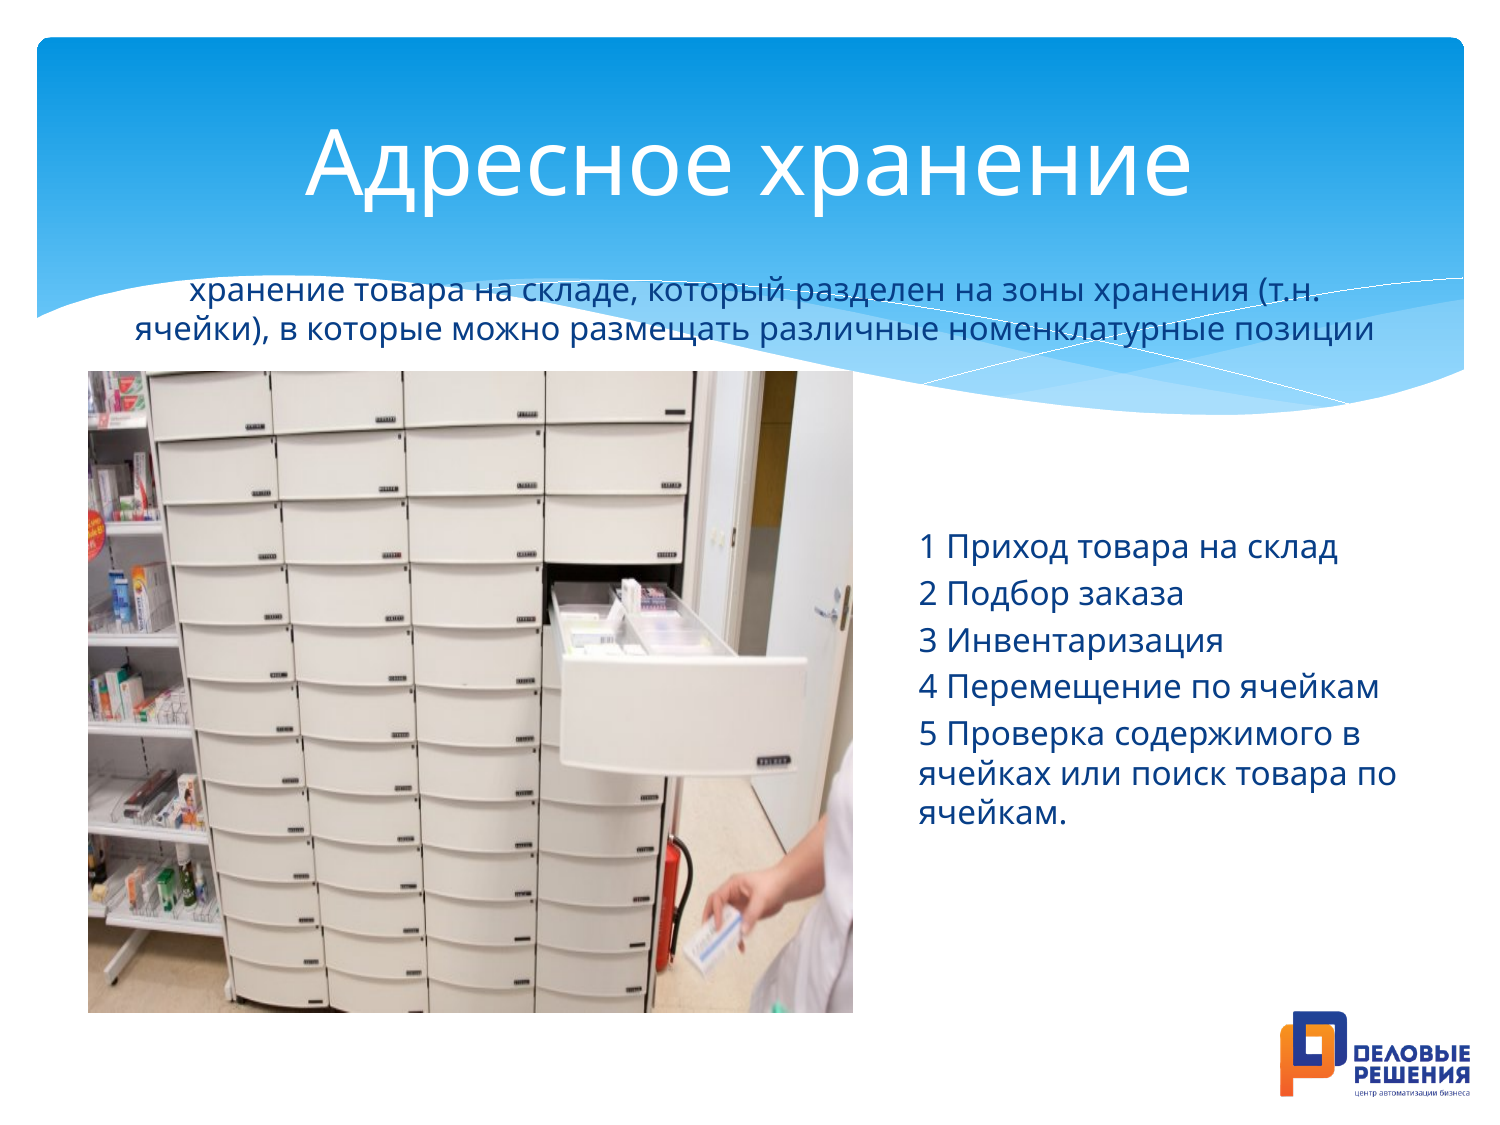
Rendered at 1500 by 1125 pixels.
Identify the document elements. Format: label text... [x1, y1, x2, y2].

picture [1279, 1011, 1470, 1097]
list хранение товара на складе, который разделен на зоны хранения (т.н. ячейки), в которые можно размещать различные номенклатурные позиции [112, 243, 1400, 373]
picture [88, 371, 853, 1013]
list 1 Приход товара на склад 2 Подбор заказа 3 Инвентаризация 4 Перемещение по ячейкам 5 Проверка содержимого в ячейках или поиск товара по ячейкам. [903, 371, 1447, 986]
title Адресное хранение [75, 55, 1425, 261]
